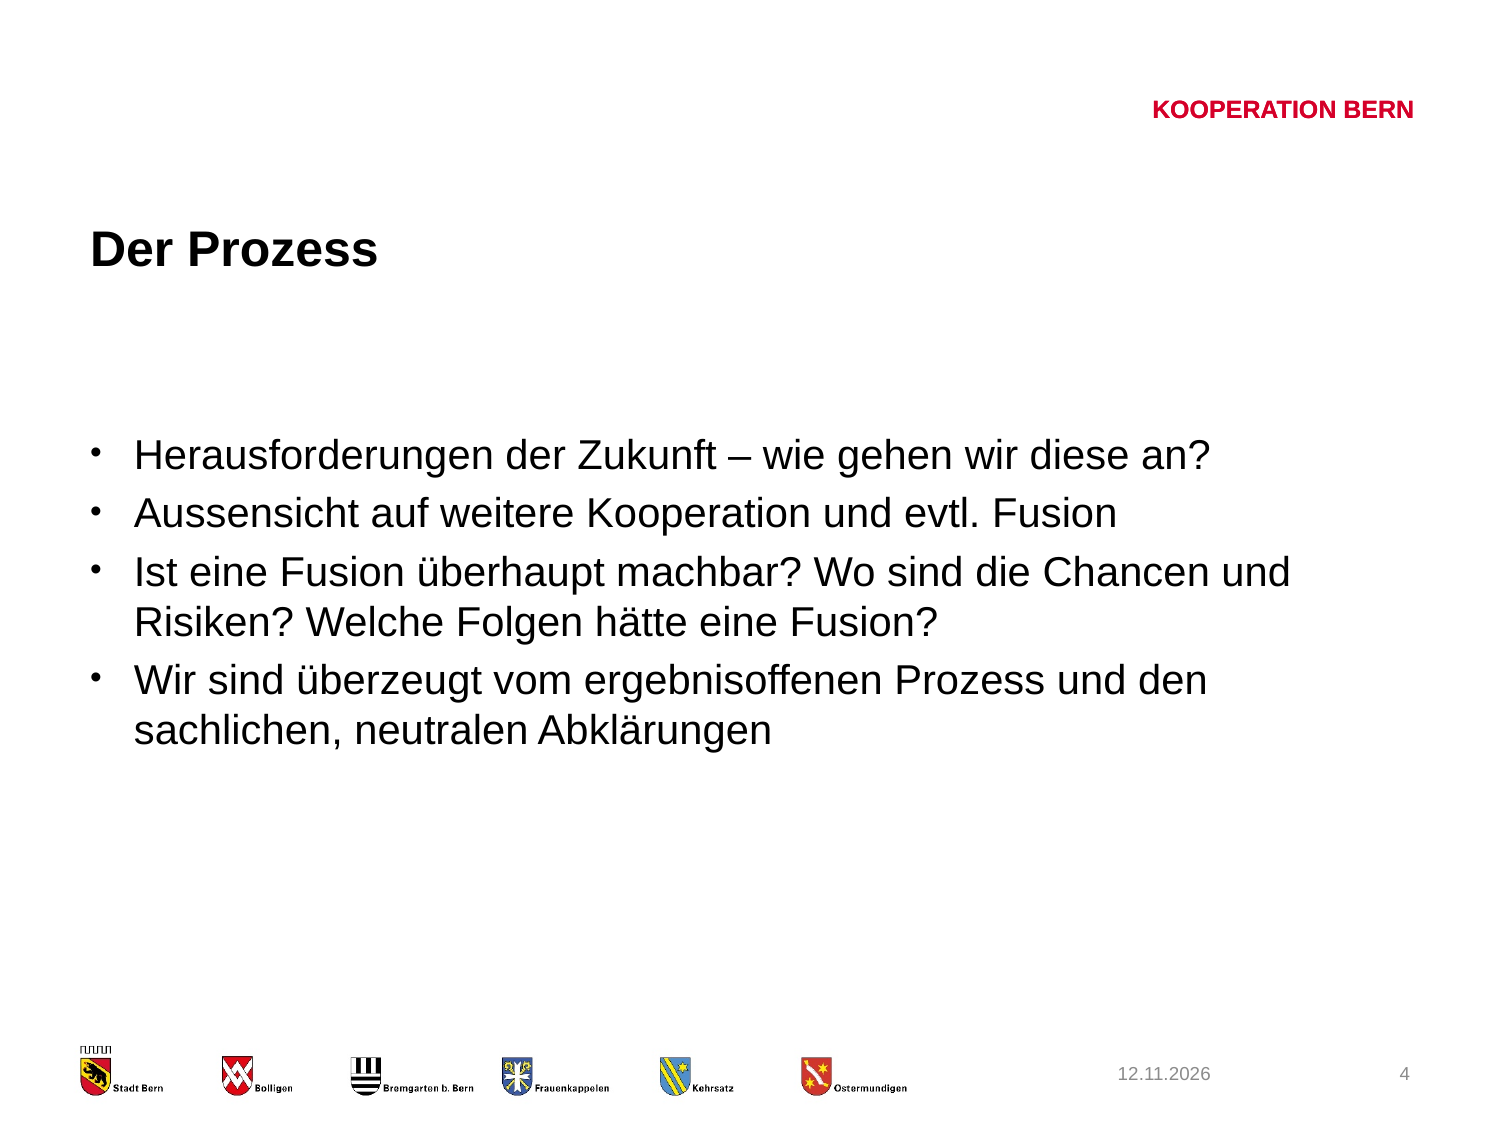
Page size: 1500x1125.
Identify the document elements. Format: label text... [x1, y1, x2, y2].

slide_number 4 [1316, 1042, 1425, 1103]
title Der Prozess [75, 208, 1424, 327]
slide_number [1045, 1042, 1284, 1103]
list Herausforderungen der Zukunft – wie gehen wir diese an? Aussensicht auf weitere Kooperation und evtl. Fusion Ist eine Fusion überhaupt machbar? Wo sind die Chancen und Risiken? Welche Folgen hätte eine Fusion? Wir sind überzeugt vom ergebnisoffenen Prozess und den sachlichen, neutralen Abklärungen [75, 361, 1425, 1005]
picture [41, 1004, 954, 1125]
